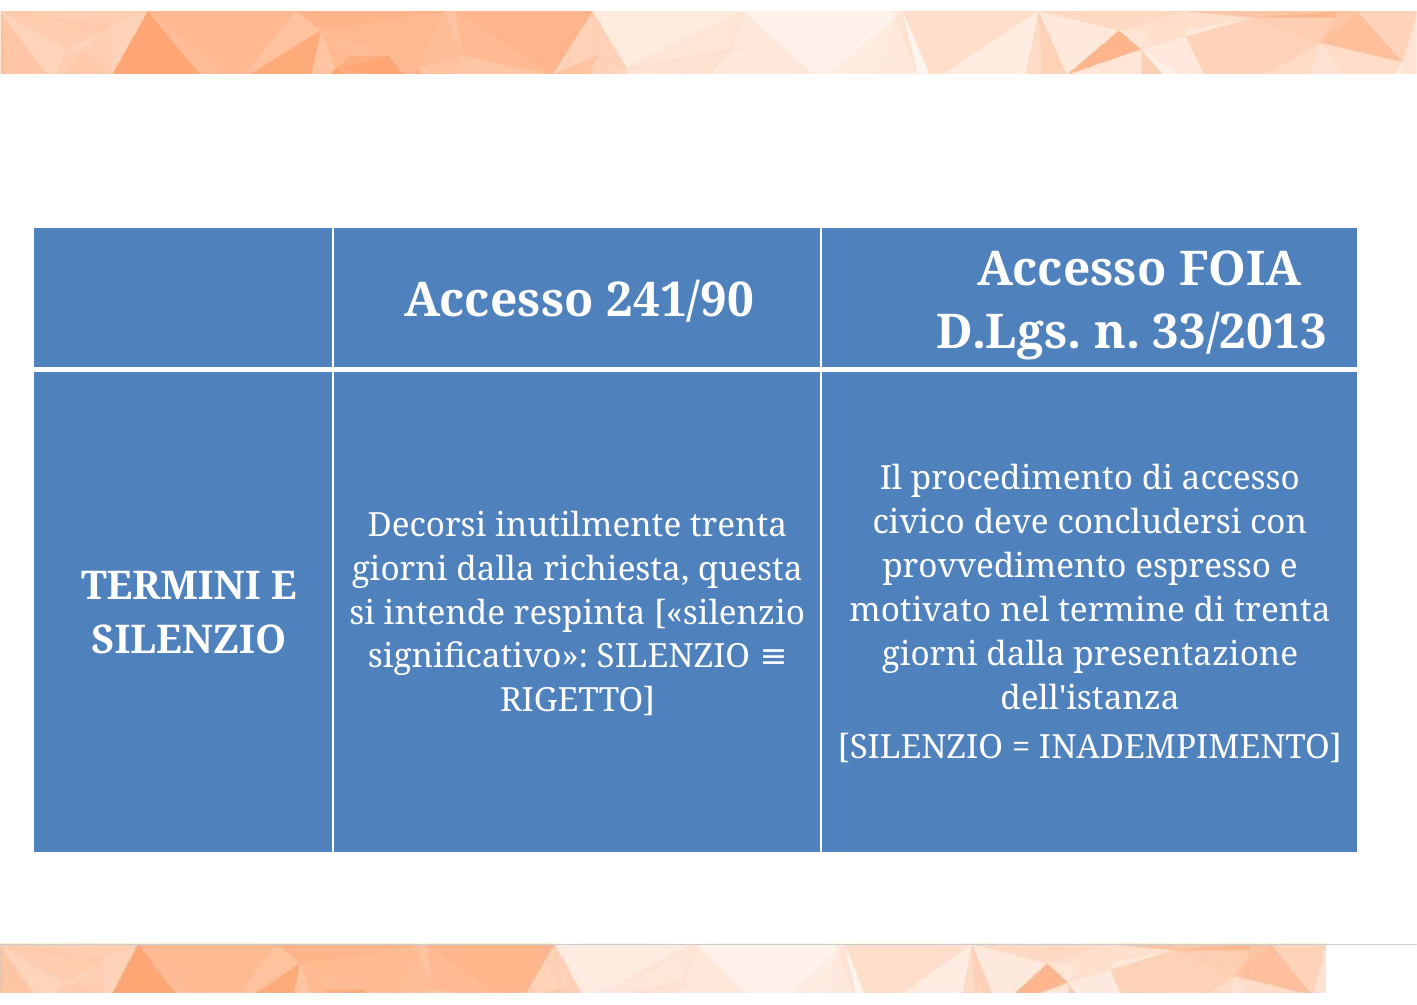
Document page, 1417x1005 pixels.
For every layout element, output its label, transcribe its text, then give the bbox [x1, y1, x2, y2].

picture [0, 945, 1327, 993]
table_header Accesso 241/90 [334, 228, 820, 367]
table_cell Decorsi inutilmente trenta giorni dalla richiesta, questa si intende respinta [«silenzio significativo»: SILENZIO ≡ RIGETTO] [334, 372, 820, 852]
table_cell Il procedimento di accesso civico deve concludersi con provvedimento espresso e motivato nel termine di trenta giorni dalla presentazione dell'istanza [SILENZIO = INADEMPIMENTO] [822, 372, 1357, 852]
table_header [34, 228, 332, 367]
table_cell TERMINI E SILENZIO [34, 372, 332, 852]
table_header Accesso FOIA D.Lgs. n. 33/2013 [822, 228, 1357, 367]
picture [0, 11, 1417, 74]
